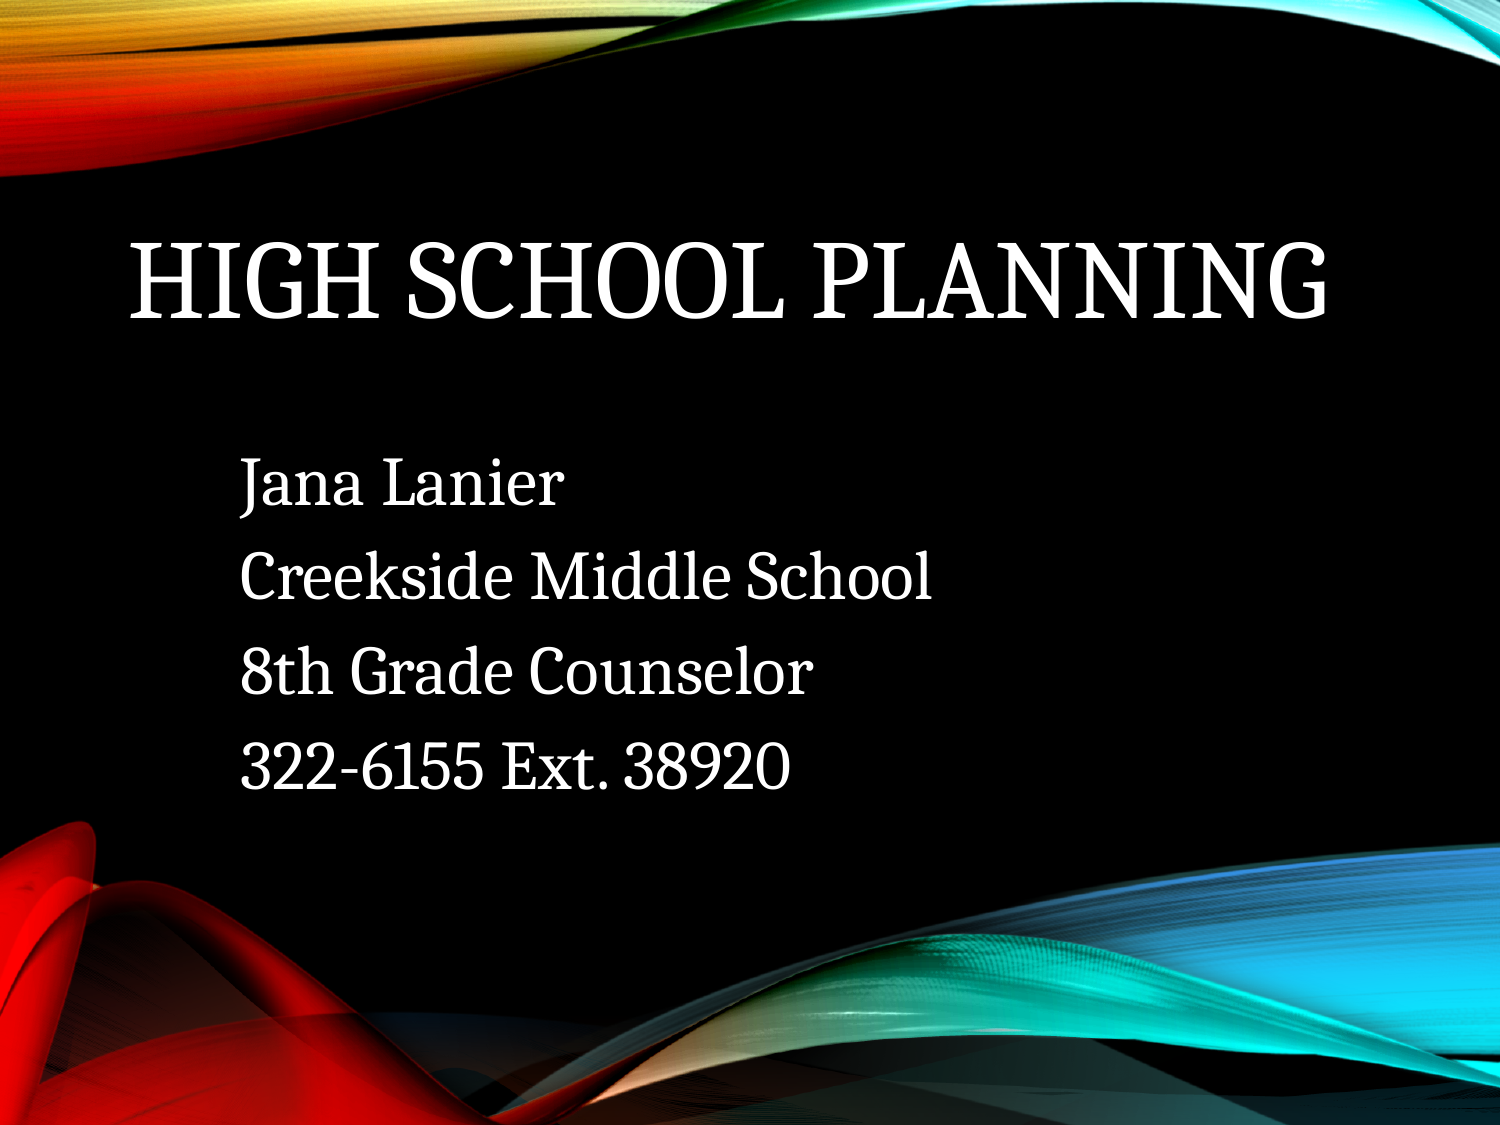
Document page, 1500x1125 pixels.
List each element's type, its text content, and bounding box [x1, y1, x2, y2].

picture [0, 0, 1500, 178]
title High School Planning [112, 162, 1388, 350]
subtitle Jana Lanier Creekside Middle School 8th Grade Counselor 322-6155 Ext. 38920 [225, 437, 1250, 813]
picture [0, 819, 1500, 1125]
